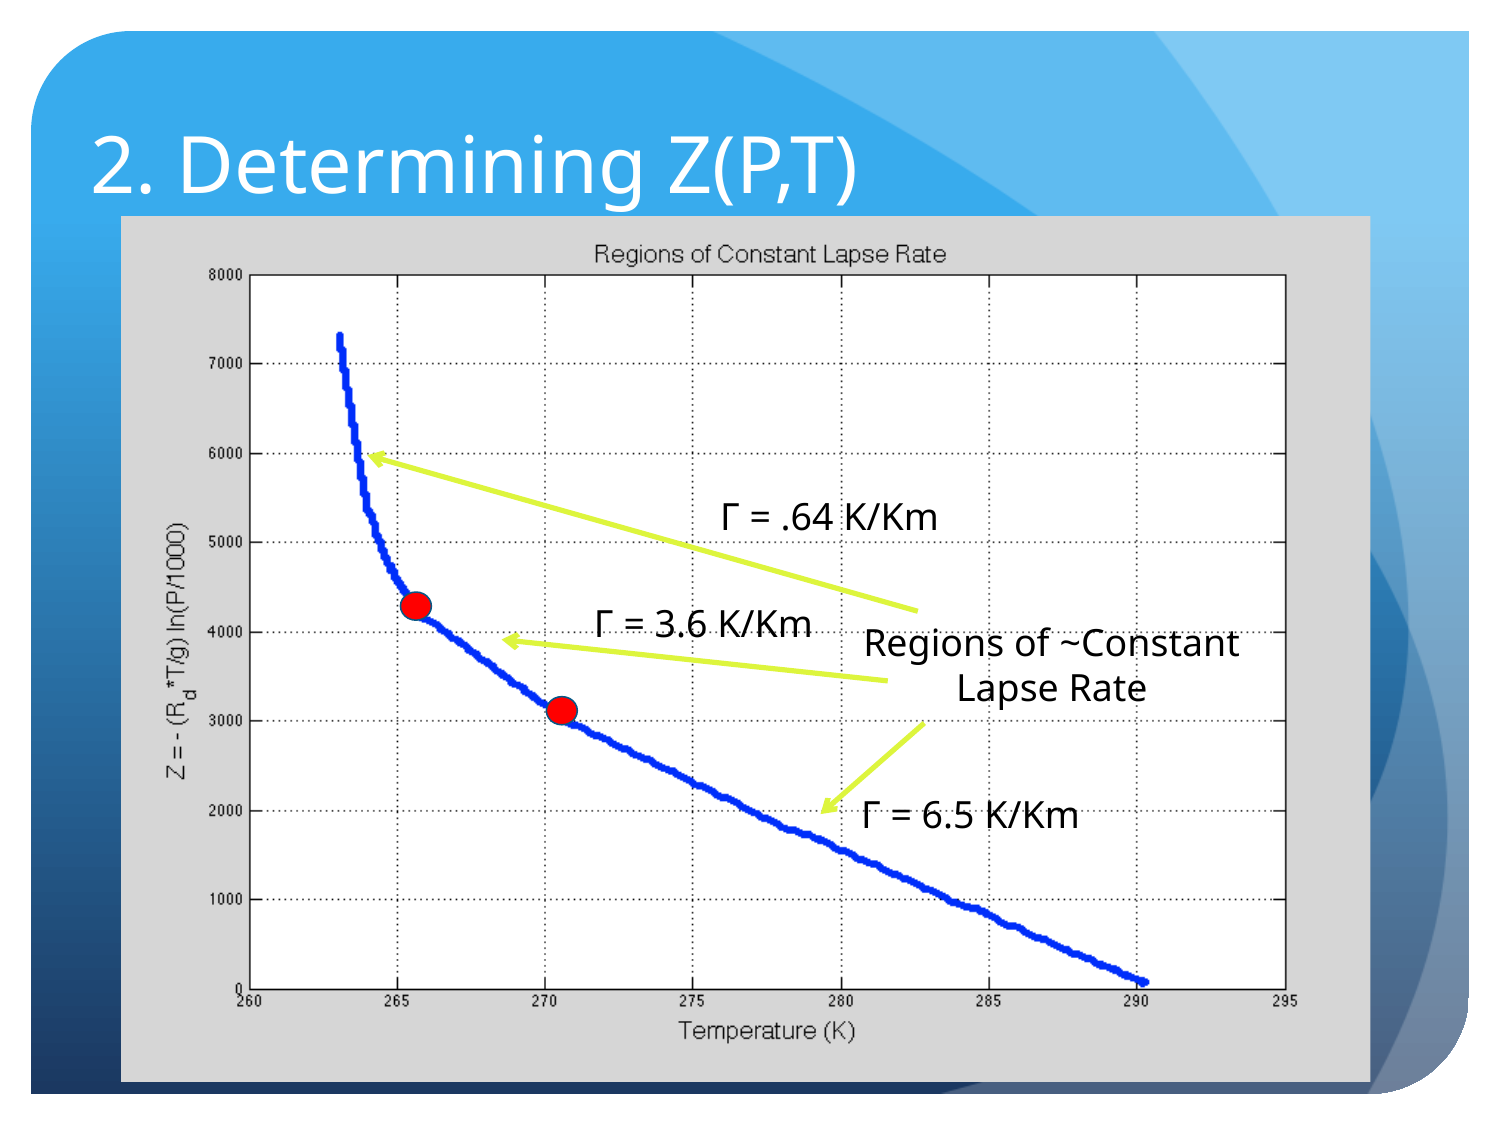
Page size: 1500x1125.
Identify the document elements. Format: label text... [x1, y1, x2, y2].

picture [24, 30, 1473, 1094]
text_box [820, 722, 925, 815]
title 2. Determining Z(P,T) [75, 29, 1425, 217]
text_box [367, 455, 919, 612]
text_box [501, 639, 888, 682]
